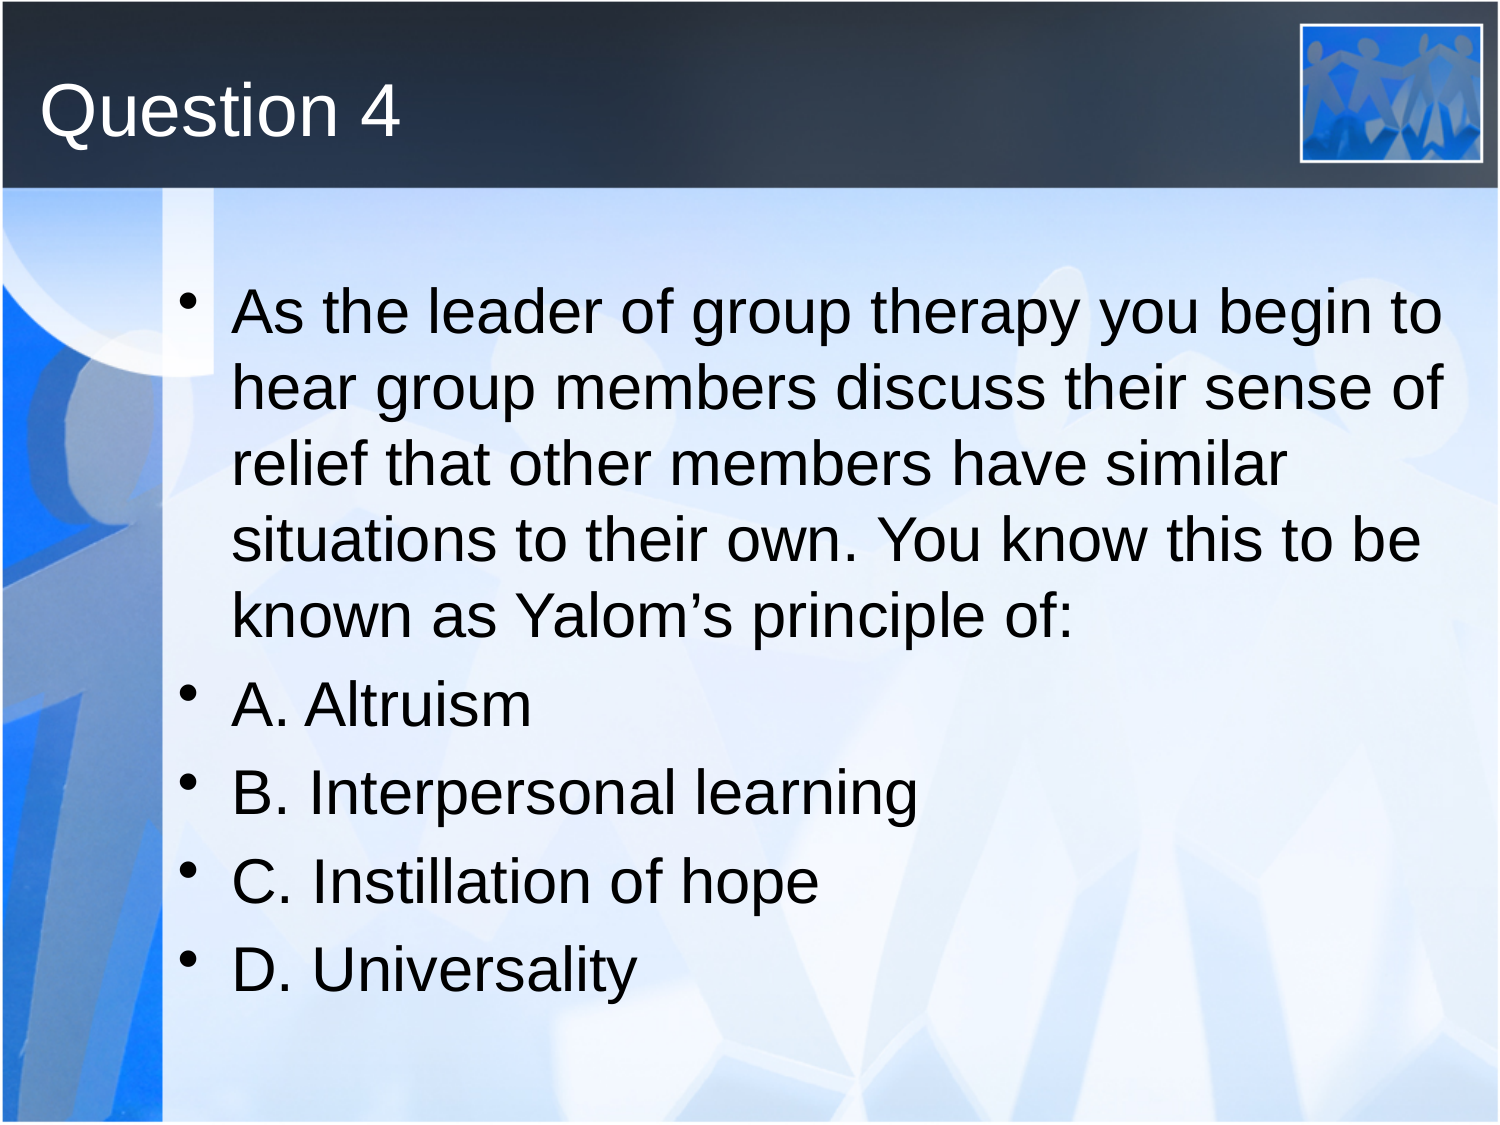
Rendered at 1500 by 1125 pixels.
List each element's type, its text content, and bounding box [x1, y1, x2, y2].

picture [0, 0, 1500, 1125]
title Question 4 [24, 37, 1476, 176]
list As the leader of group therapy you begin to hear group members discuss their sense of relief that other members have similar situations to their own. You know this to be known as Yalom’s principle of: A. Altruism B. Interpersonal learning C. Instillation of hope D. Universality [162, 262, 1476, 1013]
